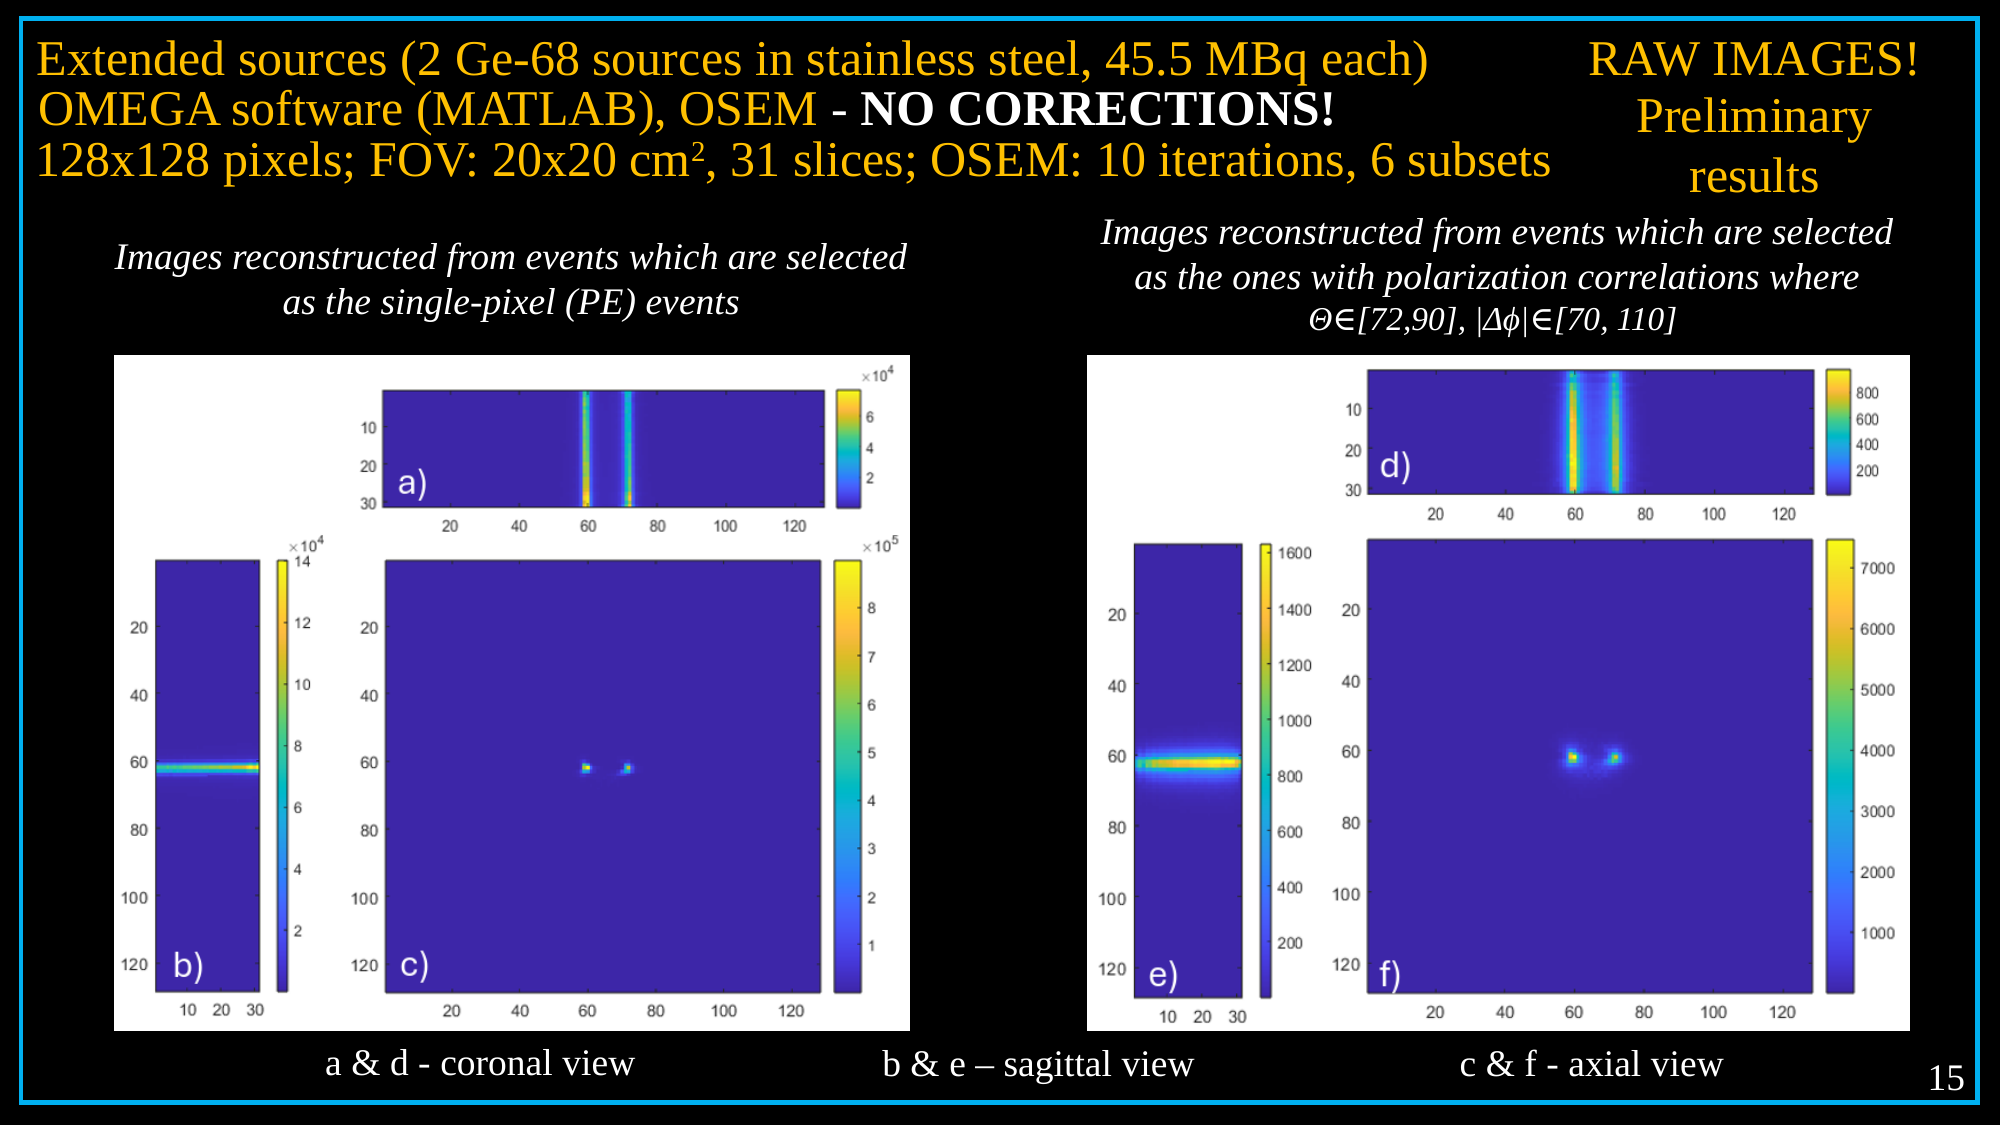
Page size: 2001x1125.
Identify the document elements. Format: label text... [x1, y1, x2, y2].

picture [113, 355, 910, 1032]
text_box 128x128 pixels; FOV: 20x20 cm2, 31 slices; OSEM: 10 iterations, 6 subsets [20, 119, 1555, 195]
text_box [20, 18, 1978, 1103]
slide_number 15 [1530, 1045, 1981, 1106]
text_box a & d - coronal view [310, 1032, 761, 1091]
picture [1086, 355, 1911, 1032]
text_box c & f - axial view [1444, 1032, 1895, 1092]
text_box RAW IMAGES! [1555, 18, 1955, 74]
text_box OMEGA software (MATLAB), OSEM - NO CORRECTIONS! [0, 68, 1445, 144]
text_box b & e – sagittal view [867, 1031, 1292, 1092]
text_box Preliminary results [1555, 74, 1955, 210]
text_box Extended sources (2 Ge-68 sources in stainless steel, 45.5 MBq each) [0, 18, 1485, 94]
